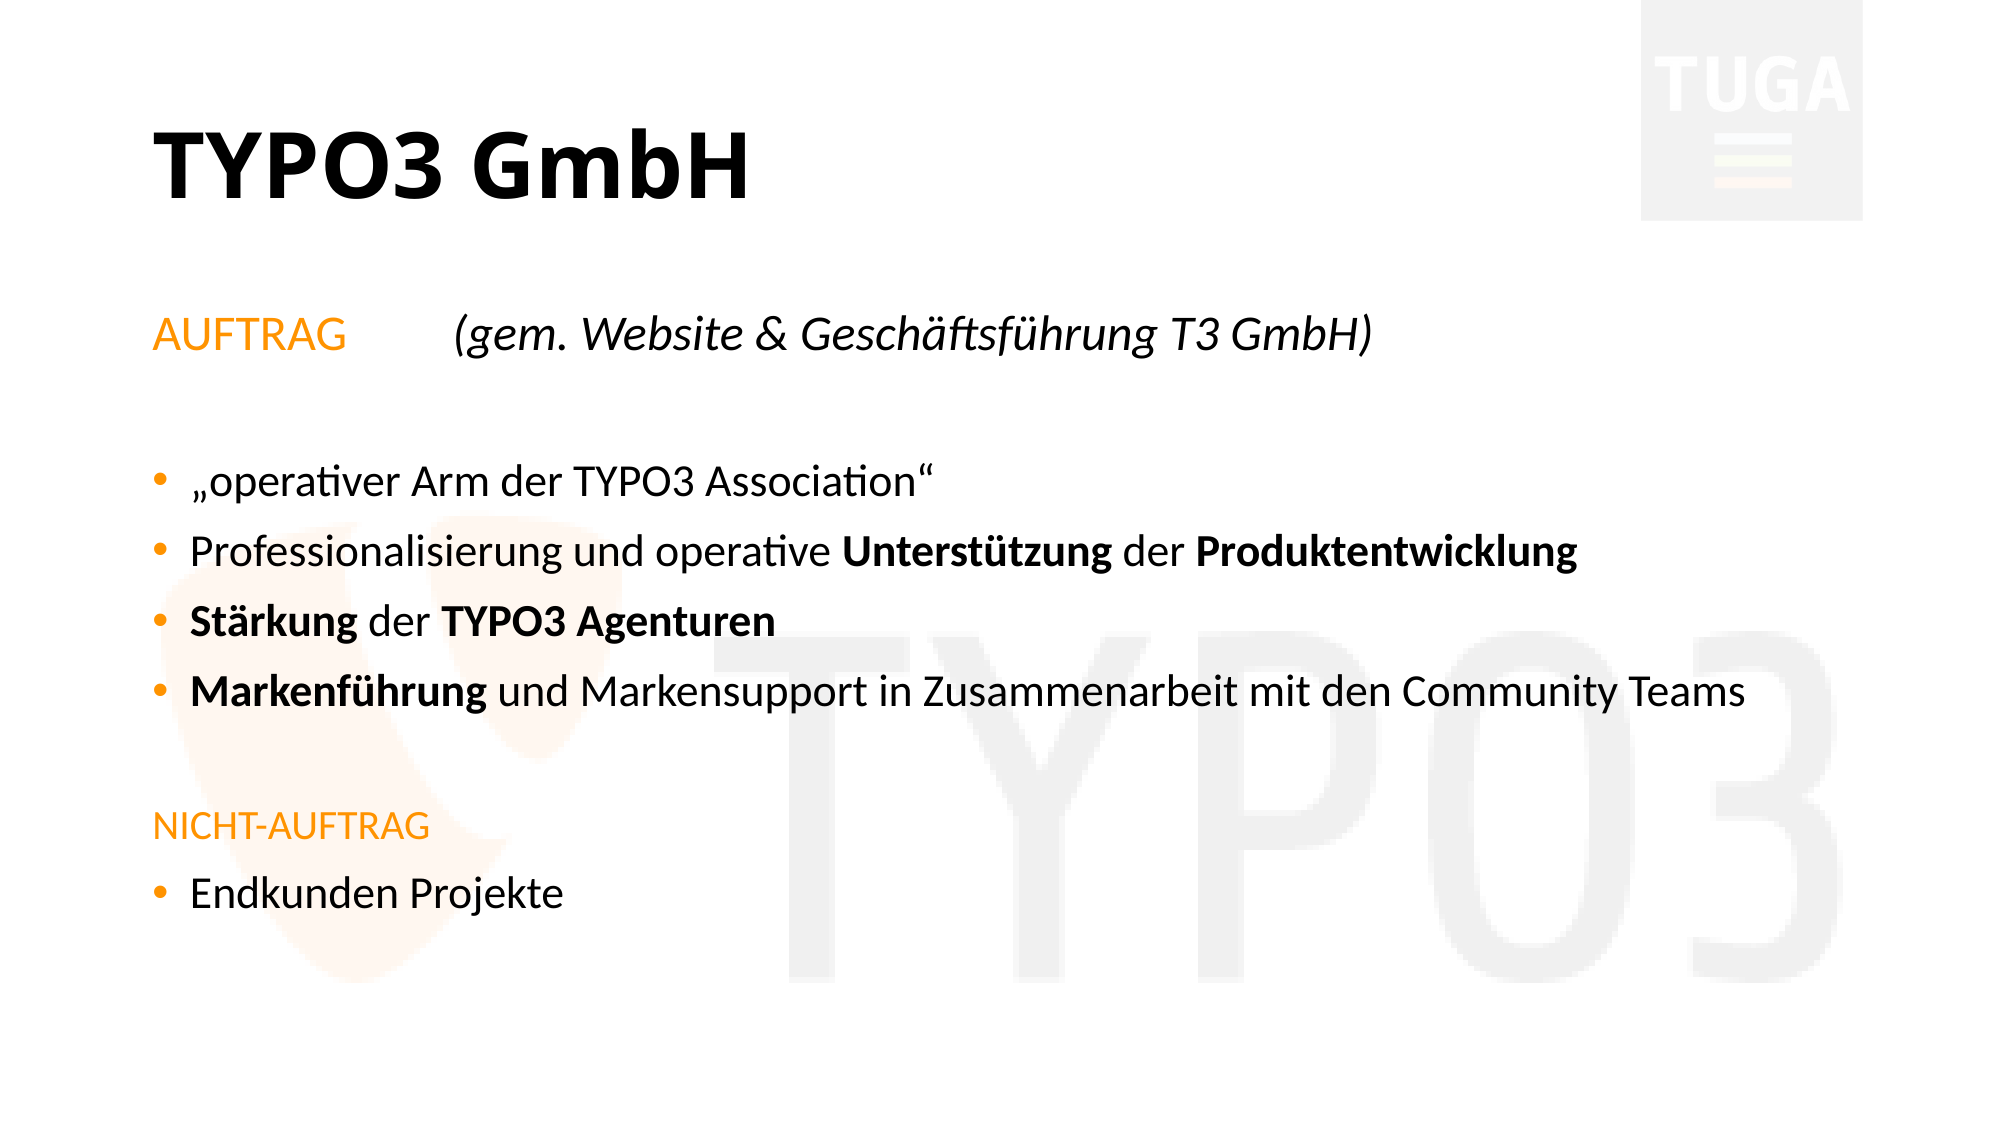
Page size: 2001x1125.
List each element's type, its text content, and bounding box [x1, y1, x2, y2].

title TYPO3 GmbH [137, 59, 1863, 278]
list AUFTRAG (gem. Website & Geschäftsführung T3 GmbH) „operativer Arm der TYPO3 Association“ Professionalisierung und operative Unterstützung der Produktentwicklung Stärkung der TYPO3 Agenturen Markenführung und Markensupport in Zusammenarbeit mit den Community Teams NICHT-AUFTRAG Endkunden Projekte [137, 299, 1863, 1085]
